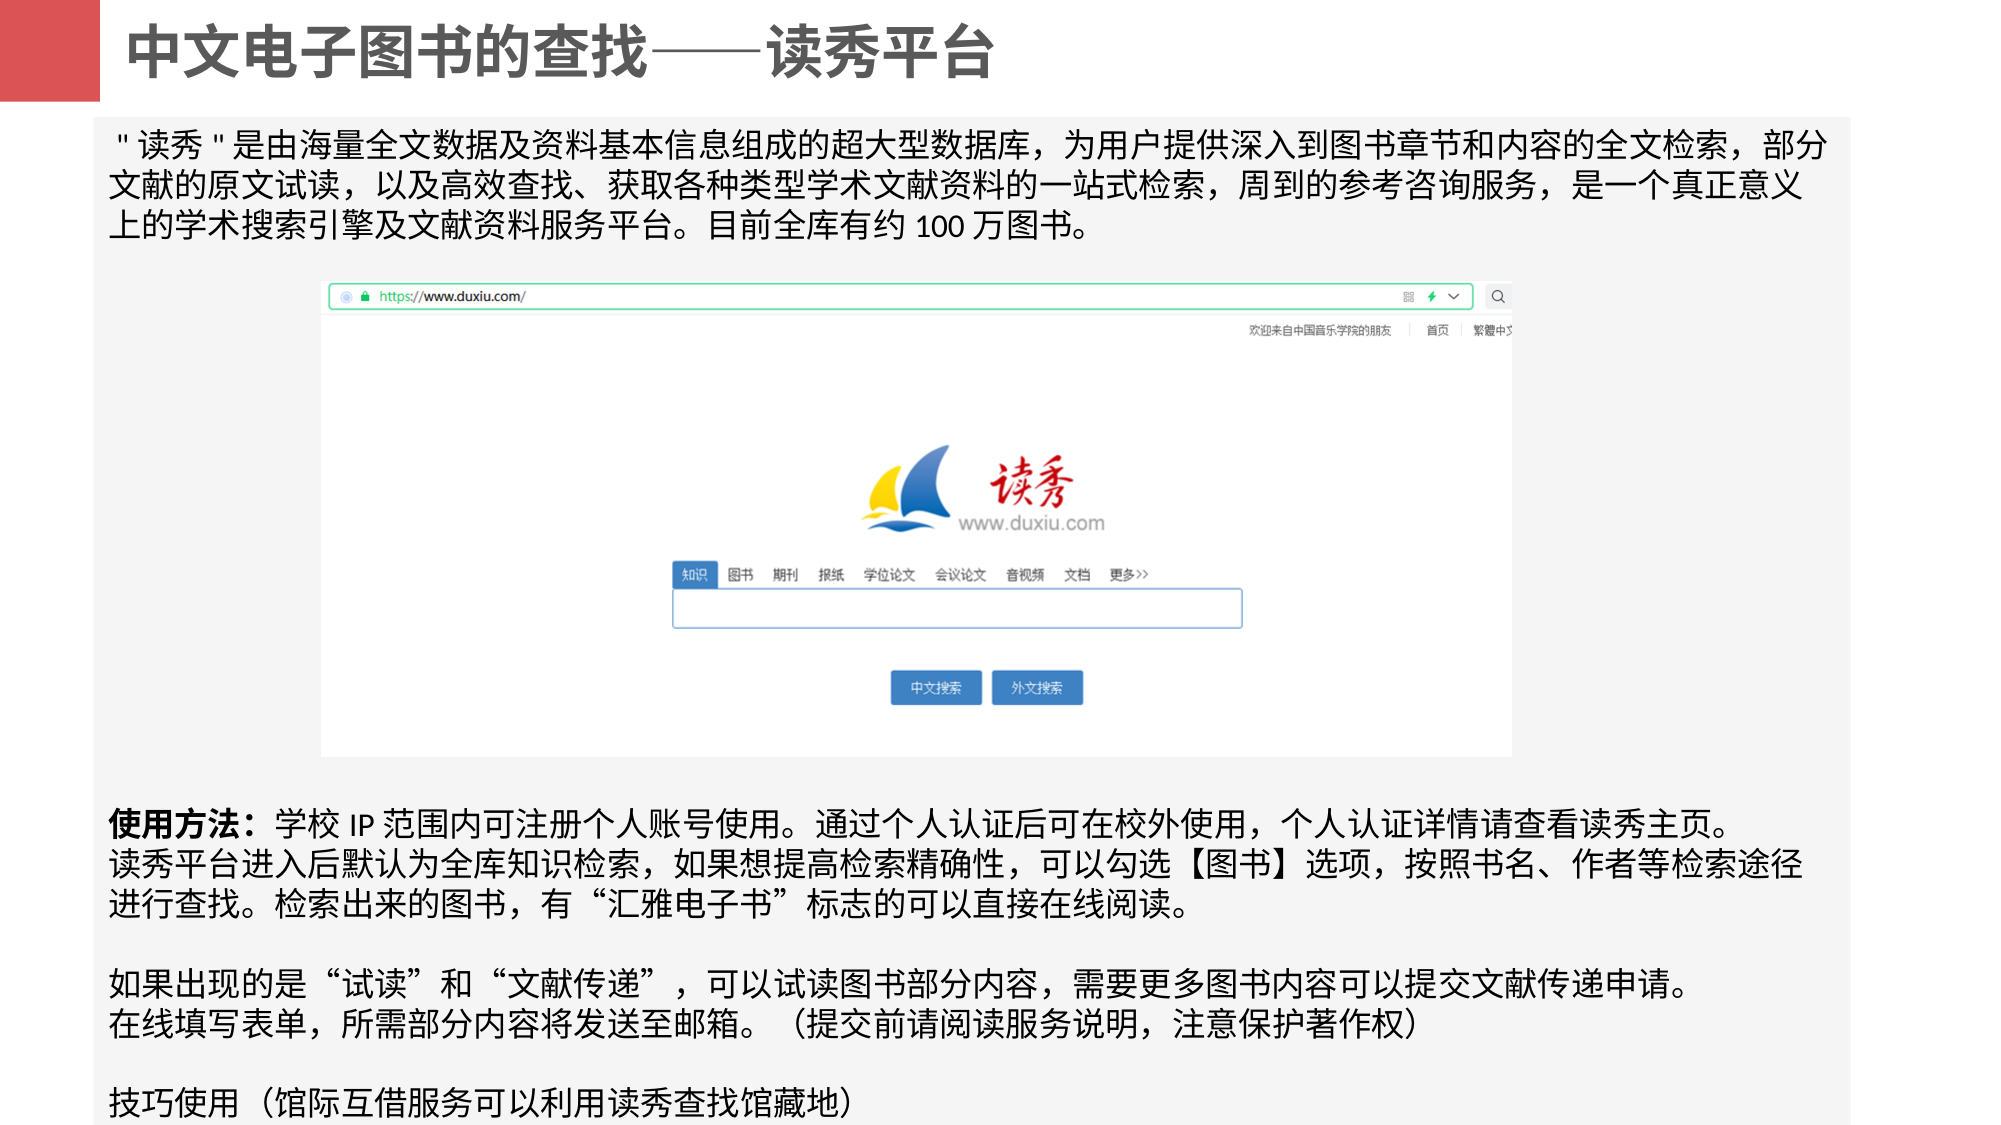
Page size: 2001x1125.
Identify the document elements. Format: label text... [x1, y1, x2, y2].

picture [321, 281, 1512, 757]
text_box 中文电子图书的查找——读秀平台 [109, 7, 1057, 93]
text_box [0, 0, 101, 103]
text_box "读秀"是由海量全文数据及资料基本信息组成的超大型数据库，为用户提供深入到图书章节和内容的全文检索，部分文献的原文试读，以及高效查找、获取各种类型学术文献资料的一站式检索，周到的参考咨询服务，是一个真正意义上的学术搜索引擎及文献资料服务平台。目前全库有约100万图书。 使用方法：学校IP范围内可注册个人账号使用。通过个人认证后可在校外使用，个人认证详情请查看读秀主页。 读秀平台进入后默认为全库知识检索，如果想提高检索精确性，可以勾选【图书】选项，按照书名、作者等检索途径进行查找。检索出来的图书，有“汇雅电子书”标志的可以直接在线阅读。 如果出现的是“试读”和“文献传递”，可以试读图书部分内容，需要更多图书内容可以提交文献传递申请。 在线填写表单，所需部分内容将发送至邮箱。（提交前请阅读服务说明，注意保护著作权） 技巧使用（馆际互借服务可以利用读秀查找馆藏地） [93, 117, 1851, 1125]
